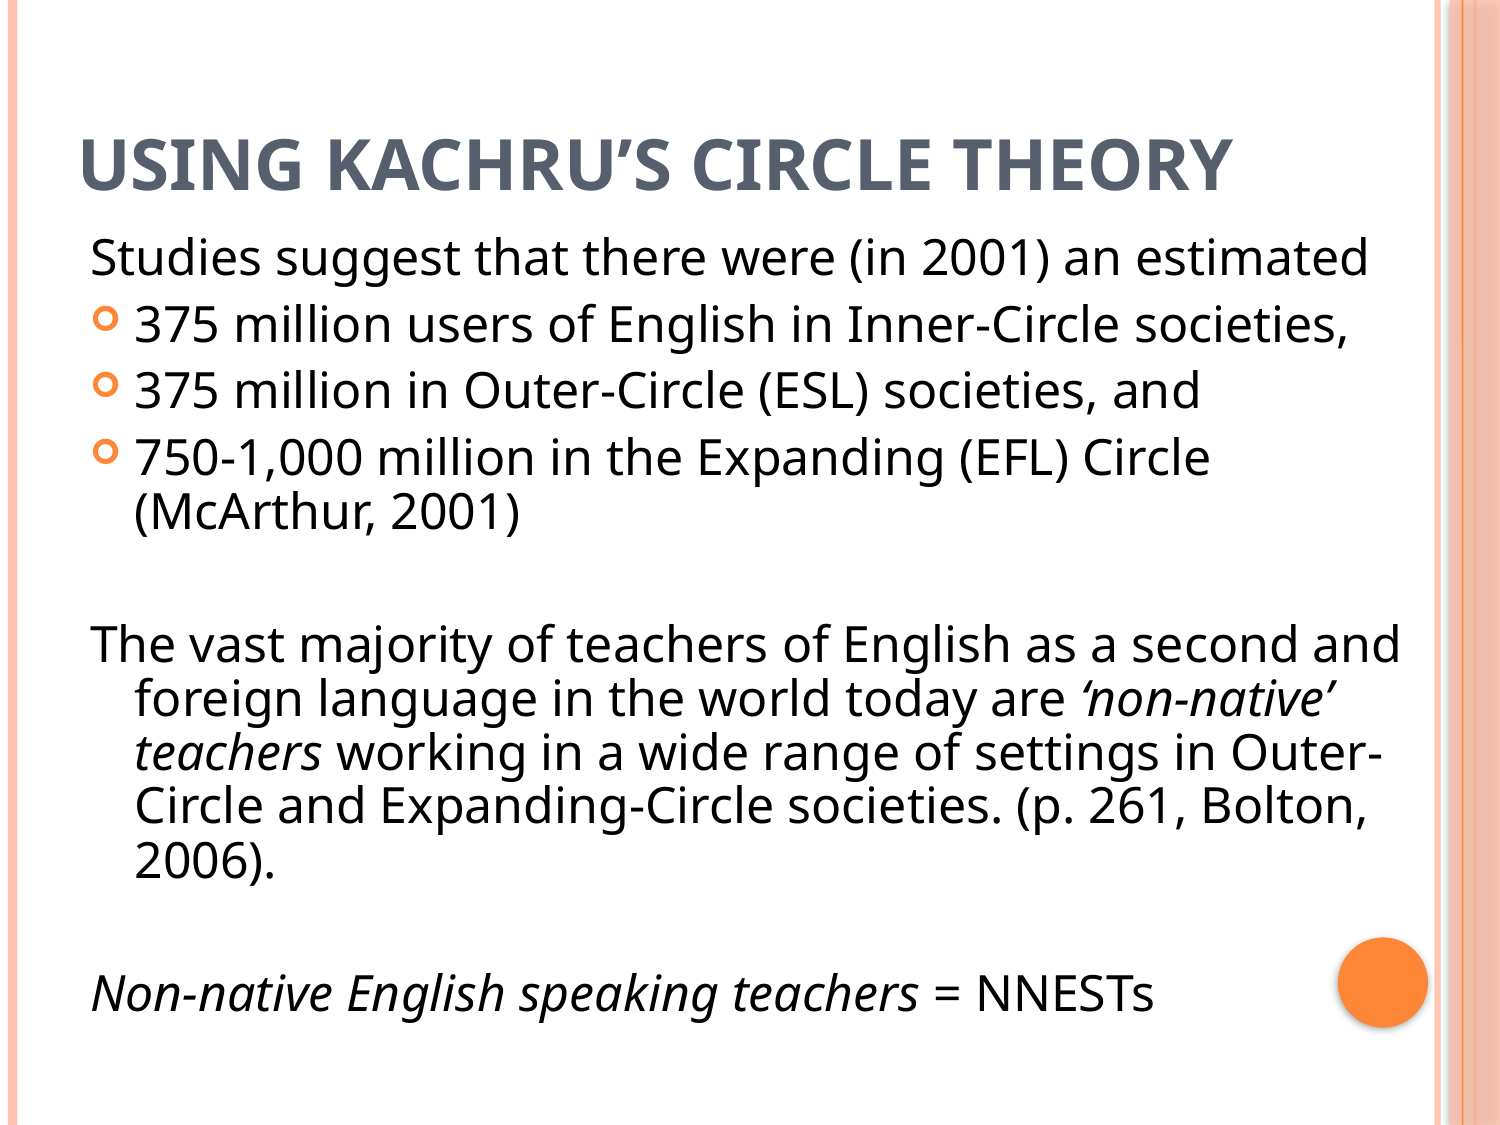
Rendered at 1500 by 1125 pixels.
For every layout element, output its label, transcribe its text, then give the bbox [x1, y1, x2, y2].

list Studies suggest that there were (in 2001) an estimated 375 million users of English in Inner-Circle societies, 375 million in Outer-Circle (ESL) societies, and 750-1,000 million in the Expanding (EFL) Circle (McArthur, 2001) The vast majority of teachers of English as a second and foreign language in the world today are ‘non-native’ teachers working in a wide range of settings in Outer-Circle and Expanding-Circle societies. (p. 261, Bolton, 2006). Non-native English speaking teachers = NNESTs [75, 224, 1425, 969]
title Using Kachru’s circle theory [62, 24, 1288, 213]
